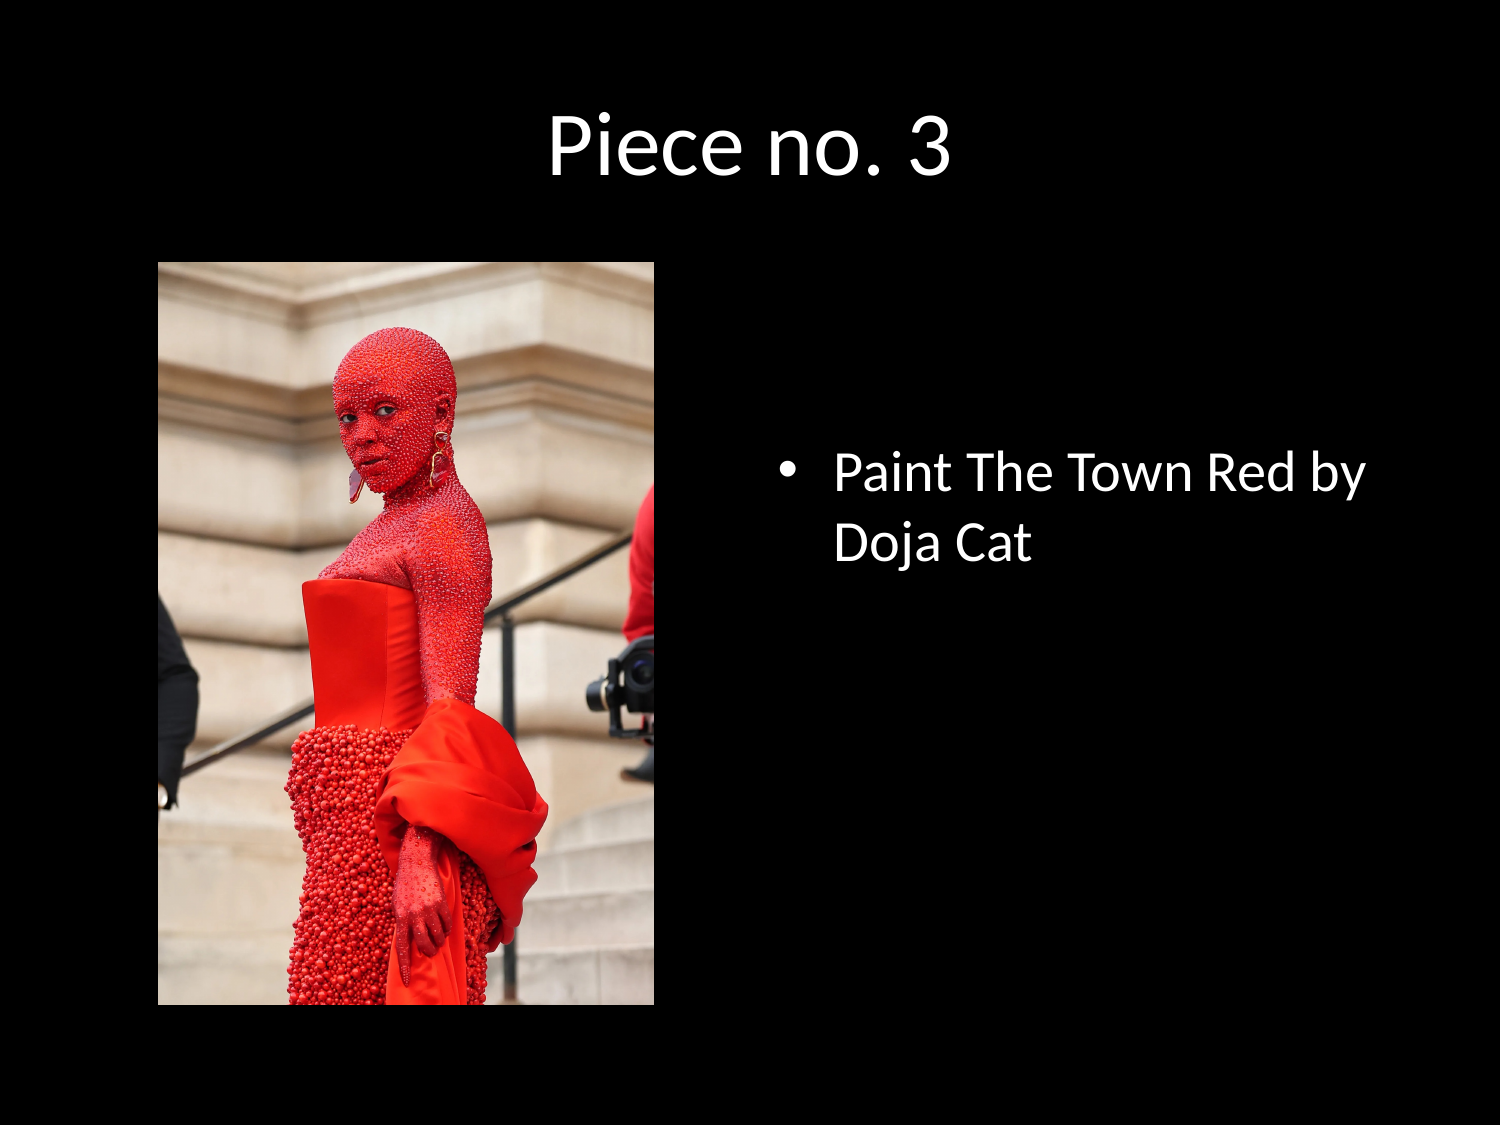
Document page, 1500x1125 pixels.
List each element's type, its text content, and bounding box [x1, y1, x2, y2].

list Paint The Town Red by Doja Cat [762, 262, 1425, 1005]
title Piece no. 3 [75, 45, 1425, 233]
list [158, 262, 654, 1006]
